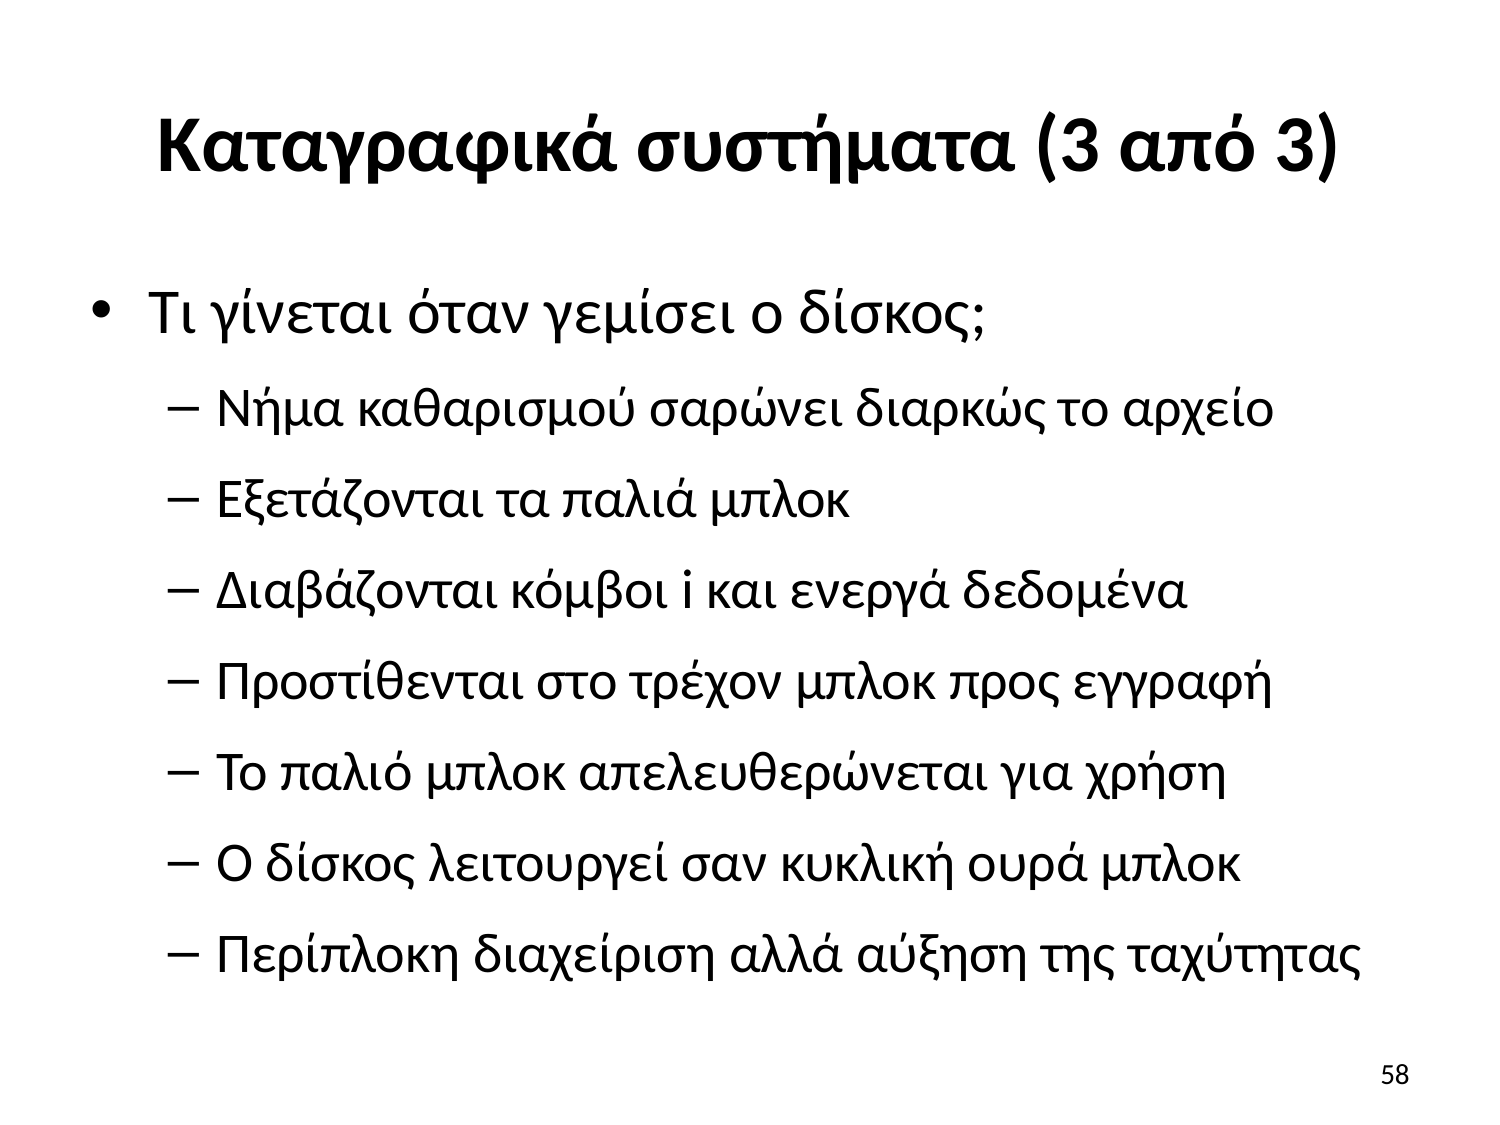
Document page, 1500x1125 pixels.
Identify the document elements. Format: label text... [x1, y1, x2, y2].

list Τι γίνεται όταν γεμίσει ο δίσκος; Νήμα καθαρισμού σαρώνει διαρκώς το αρχείο Εξετάζονται τα παλιά μπλοκ Διαβάζονται κόμβοι i και ενεργά δεδομένα Προστίθενται στο τρέχον μπλοκ προς εγγραφή Το παλιό μπλοκ απελευθερώνεται για χρήση Ο δίσκος λειτουργεί σαν κυκλική ουρά μπλοκ Περίπλοκη διαχείριση αλλά αύξηση της ταχύτητας [75, 262, 1425, 1005]
slide_number 58 [1074, 1042, 1425, 1103]
title Καταγραφικά συστήματα (3 από 3) [75, 45, 1425, 233]
